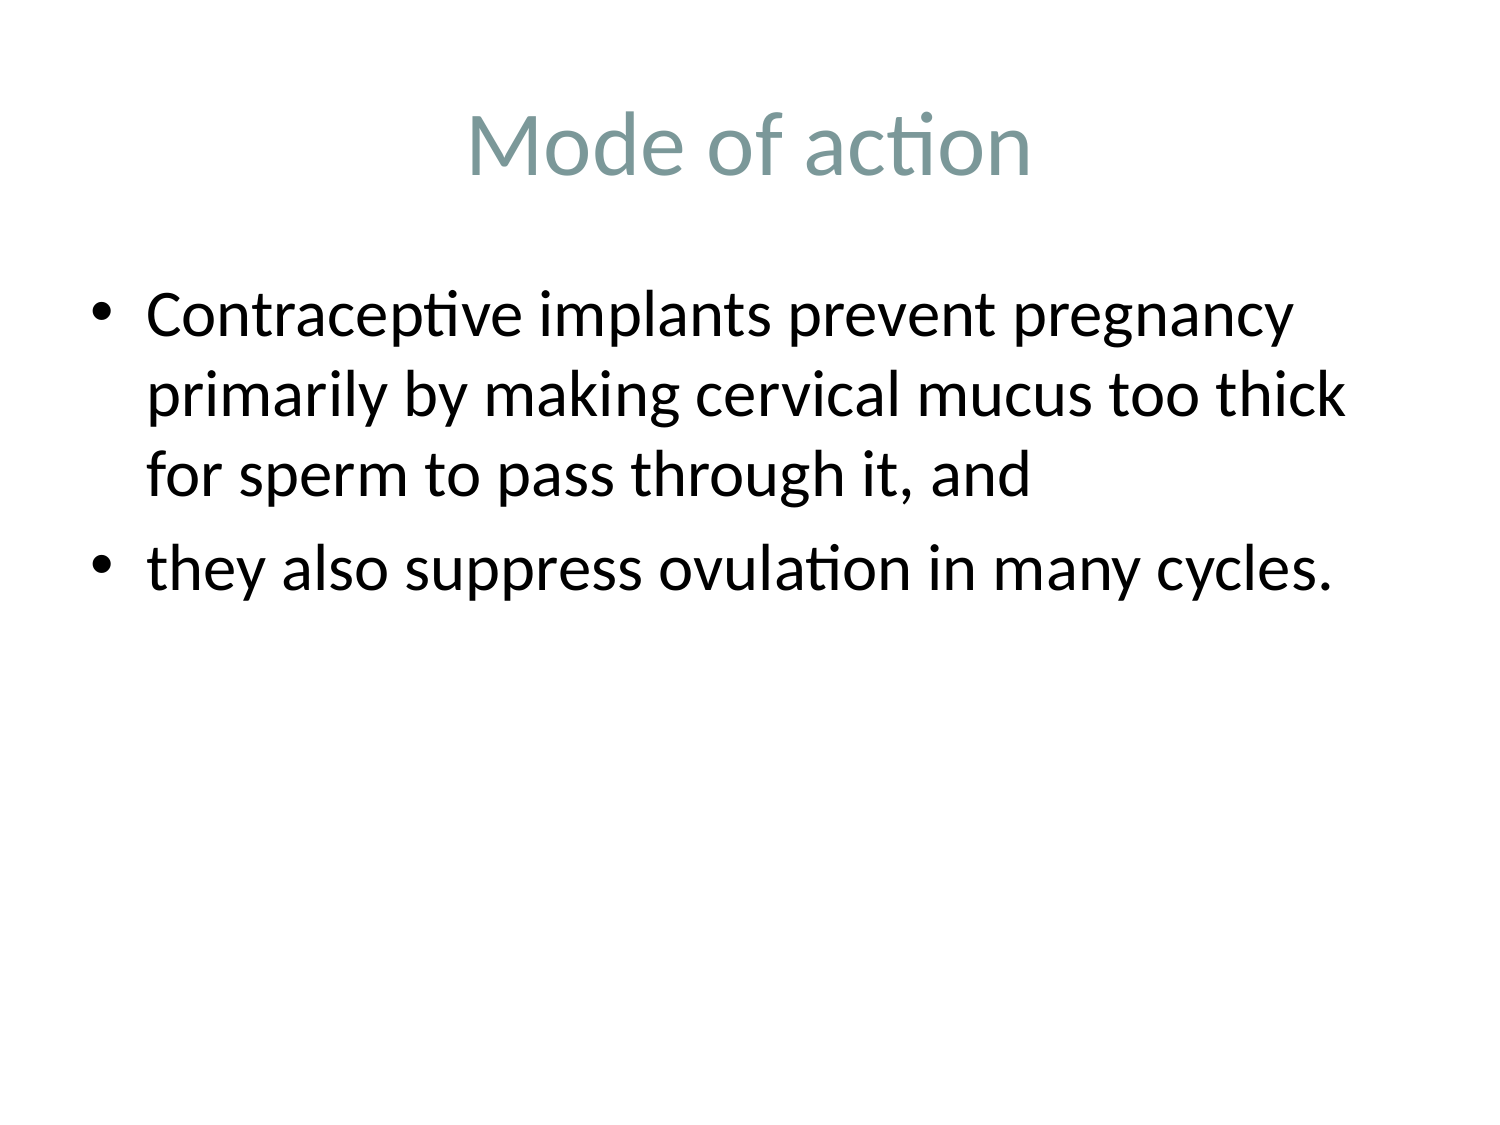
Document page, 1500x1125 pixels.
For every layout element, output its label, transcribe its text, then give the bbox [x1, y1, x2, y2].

list Contraceptive implants prevent pregnancy primarily by making cervical mucus too thick for sperm to pass through it, and they also suppress ovulation in many cycles. [75, 262, 1425, 1005]
title Mode of action [75, 45, 1425, 233]
